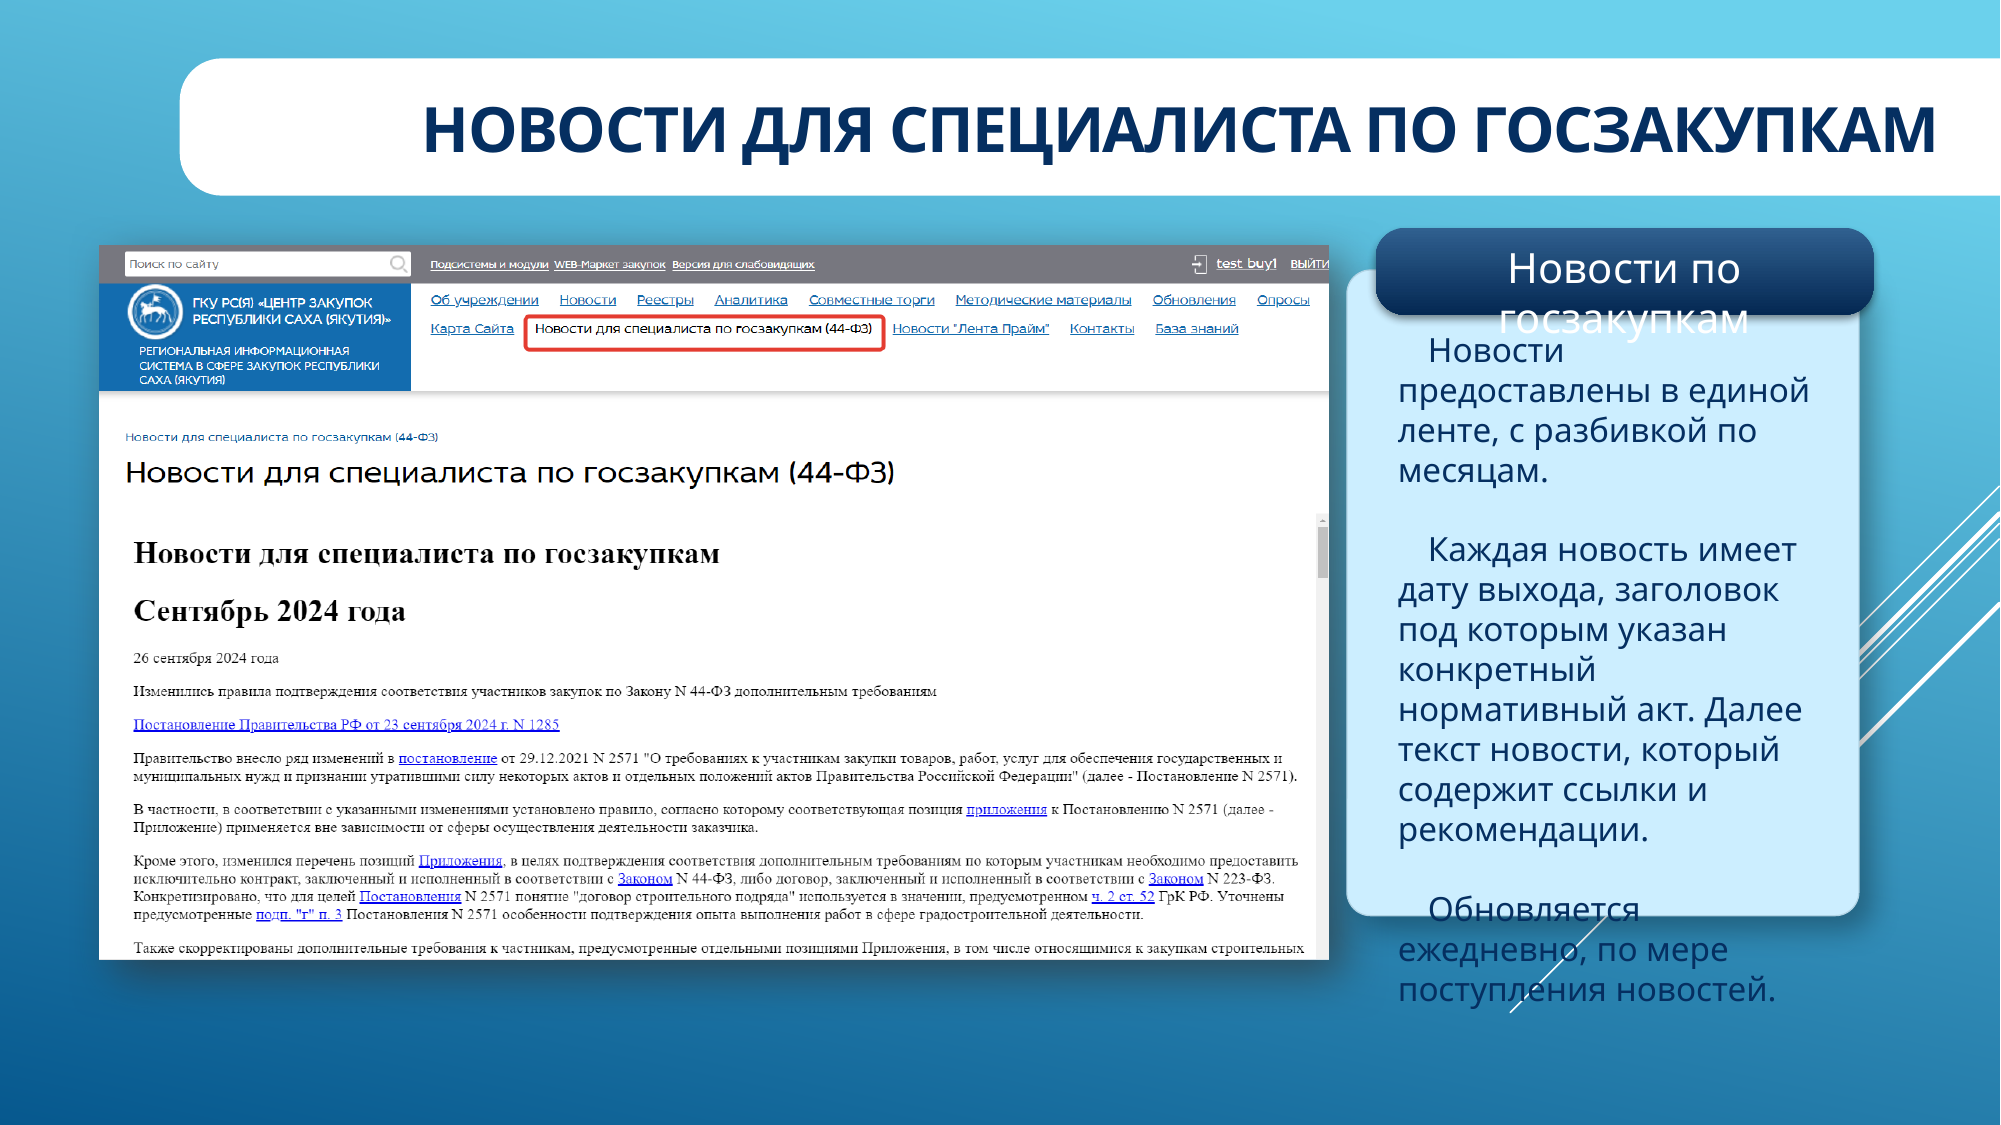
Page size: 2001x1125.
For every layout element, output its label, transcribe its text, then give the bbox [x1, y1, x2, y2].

text_box [183, 57, 2000, 197]
text_box [1375, 227, 1874, 315]
text_box Новости по госзакупкам [1422, 241, 1827, 301]
text_box Новости для специалиста по госзакупкам [112, 77, 1955, 173]
text_box [1346, 270, 1859, 916]
picture [98, 244, 1329, 961]
text_box Новости предоставлены в единой ленте, с разбивкой по месяцам. Каждая новость имеет дату выхода, заголовок под которым указан конкретный нормативный акт. Далее текст новости, который содержит ссылки и рекомендации. Обновляется ежедневно, по мере поступления новостей. [1397, 328, 1814, 899]
